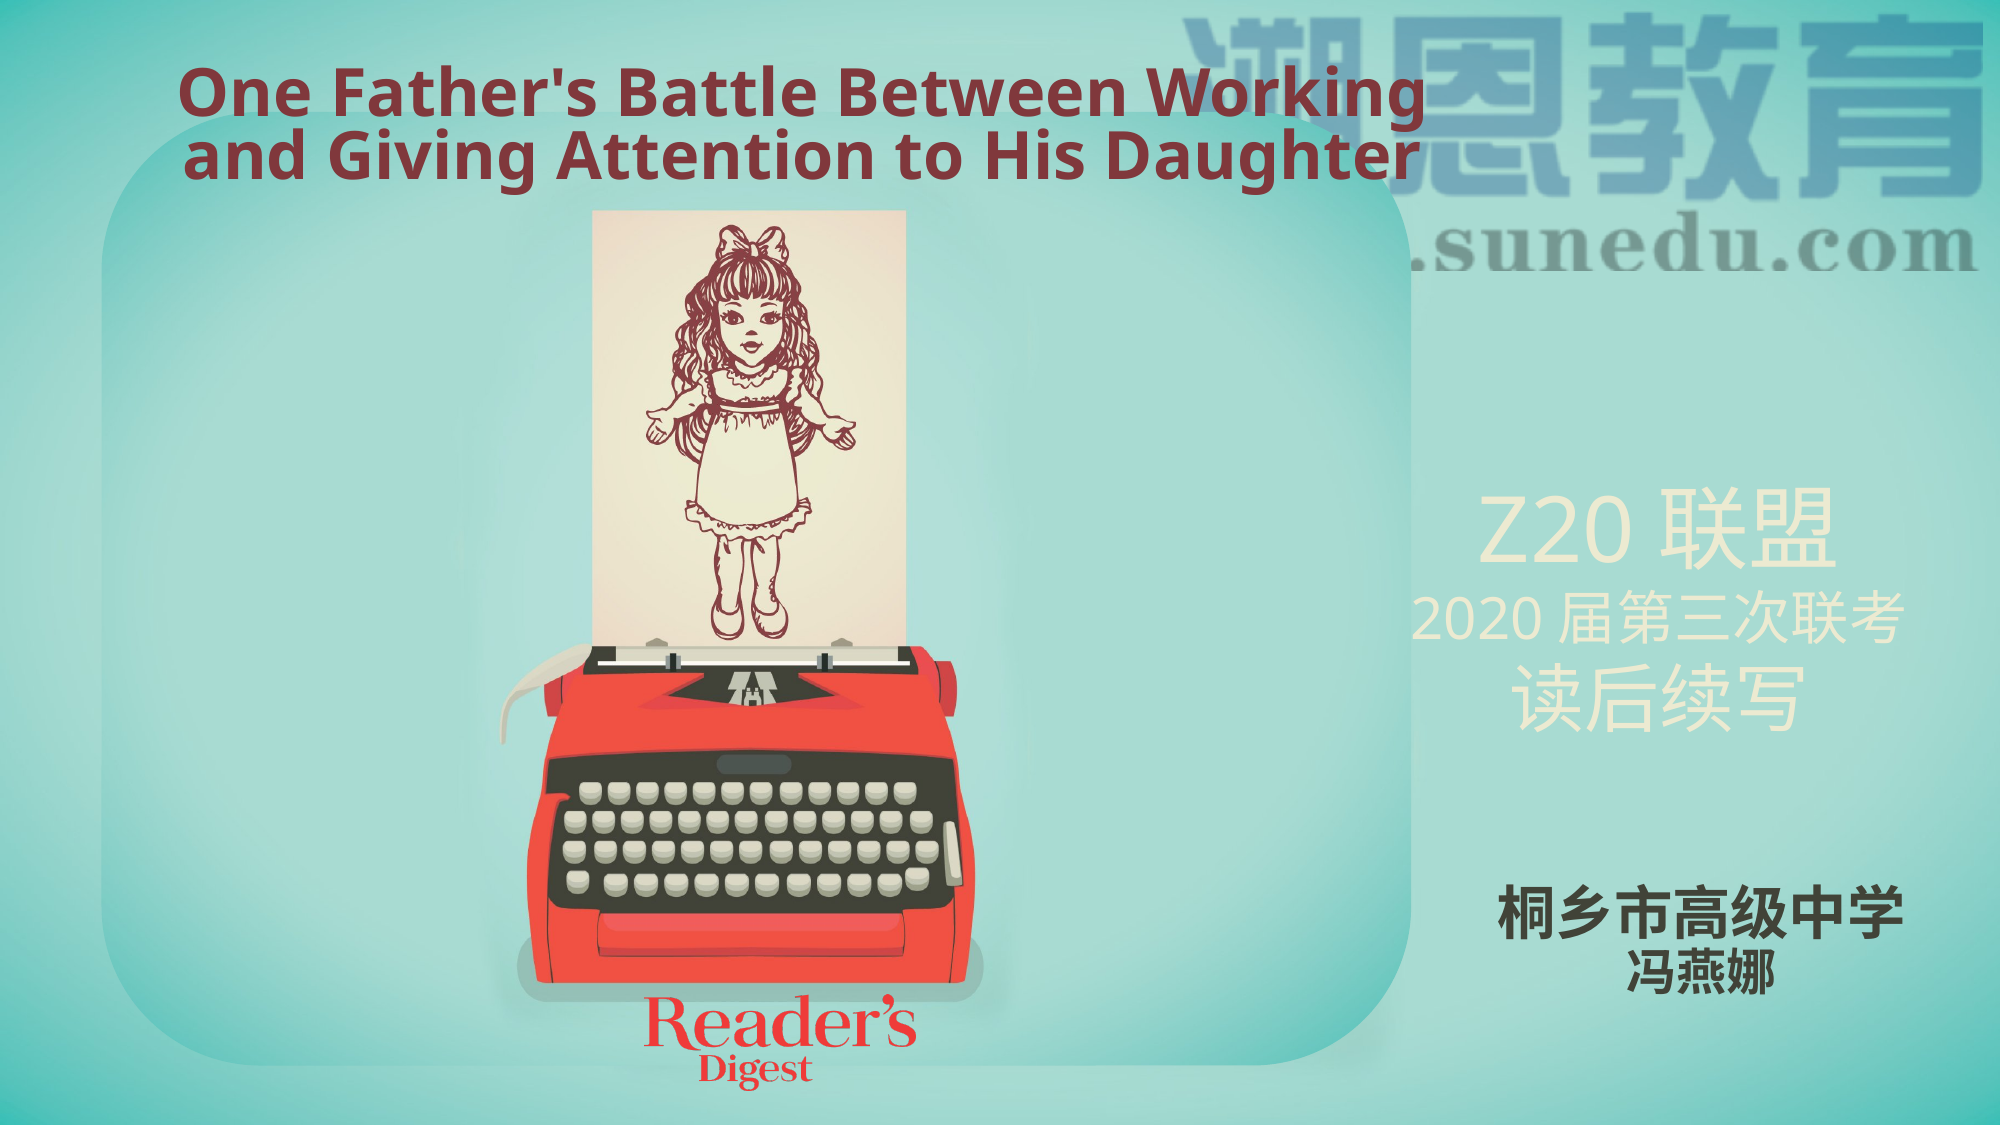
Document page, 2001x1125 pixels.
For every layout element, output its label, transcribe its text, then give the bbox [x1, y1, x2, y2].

text_box 桐乡市高级中学 冯燕娜 [1395, 876, 2000, 1009]
picture [0, 0, 2000, 1125]
text_box One Father's Battle Between Working and Giving Attention to His Daughter [101, 57, 1505, 201]
text_box [100, 201, 1413, 1067]
text_box Z20联盟 2020届第三次联考 读后续写 [1369, 463, 1949, 749]
